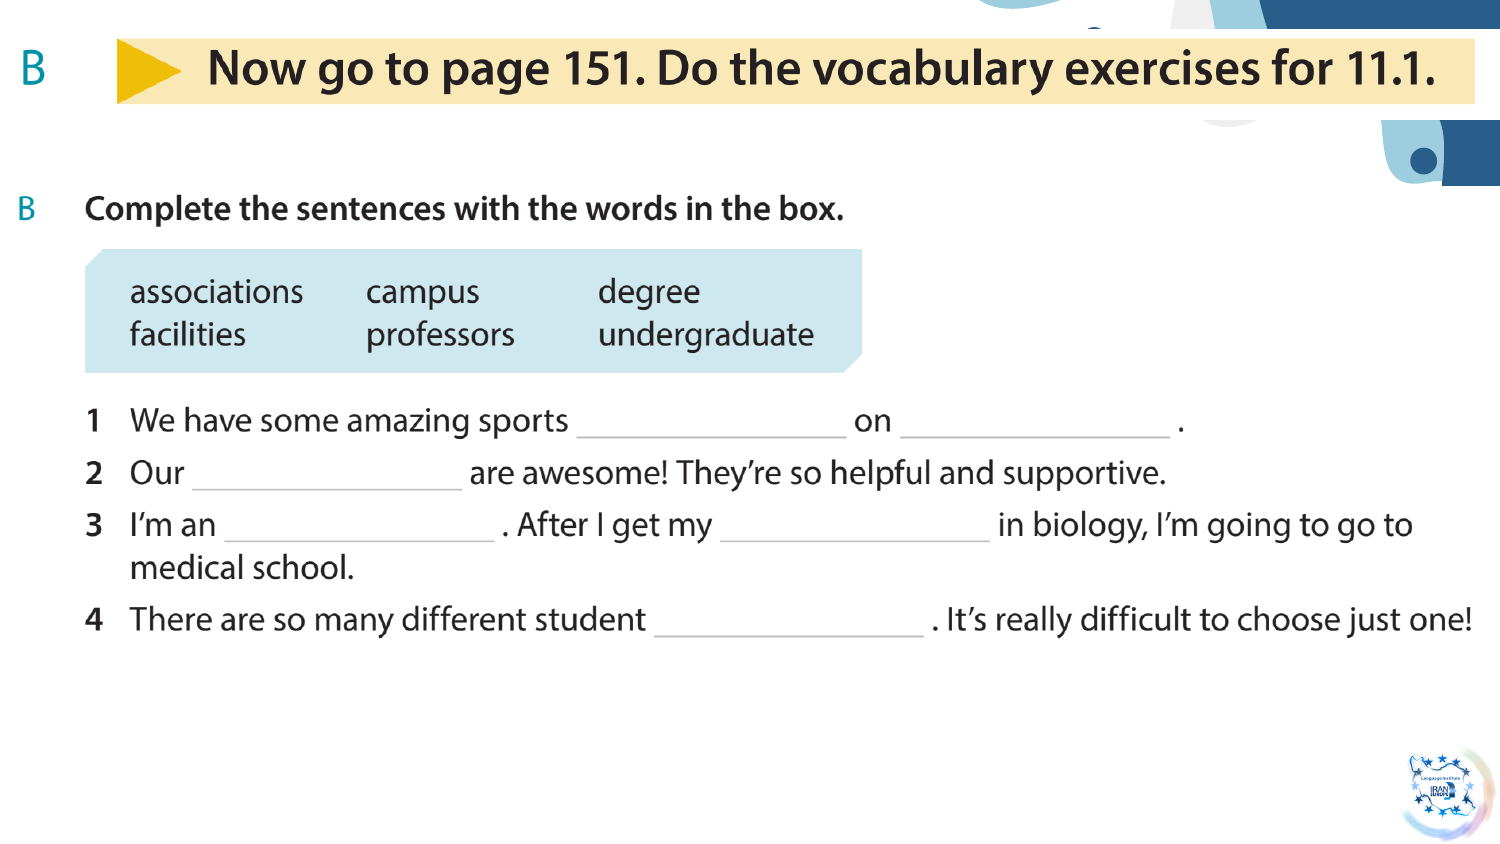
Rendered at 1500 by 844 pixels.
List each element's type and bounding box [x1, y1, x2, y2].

picture [1396, 742, 1500, 844]
picture [0, 29, 1500, 120]
picture [0, 185, 1500, 658]
